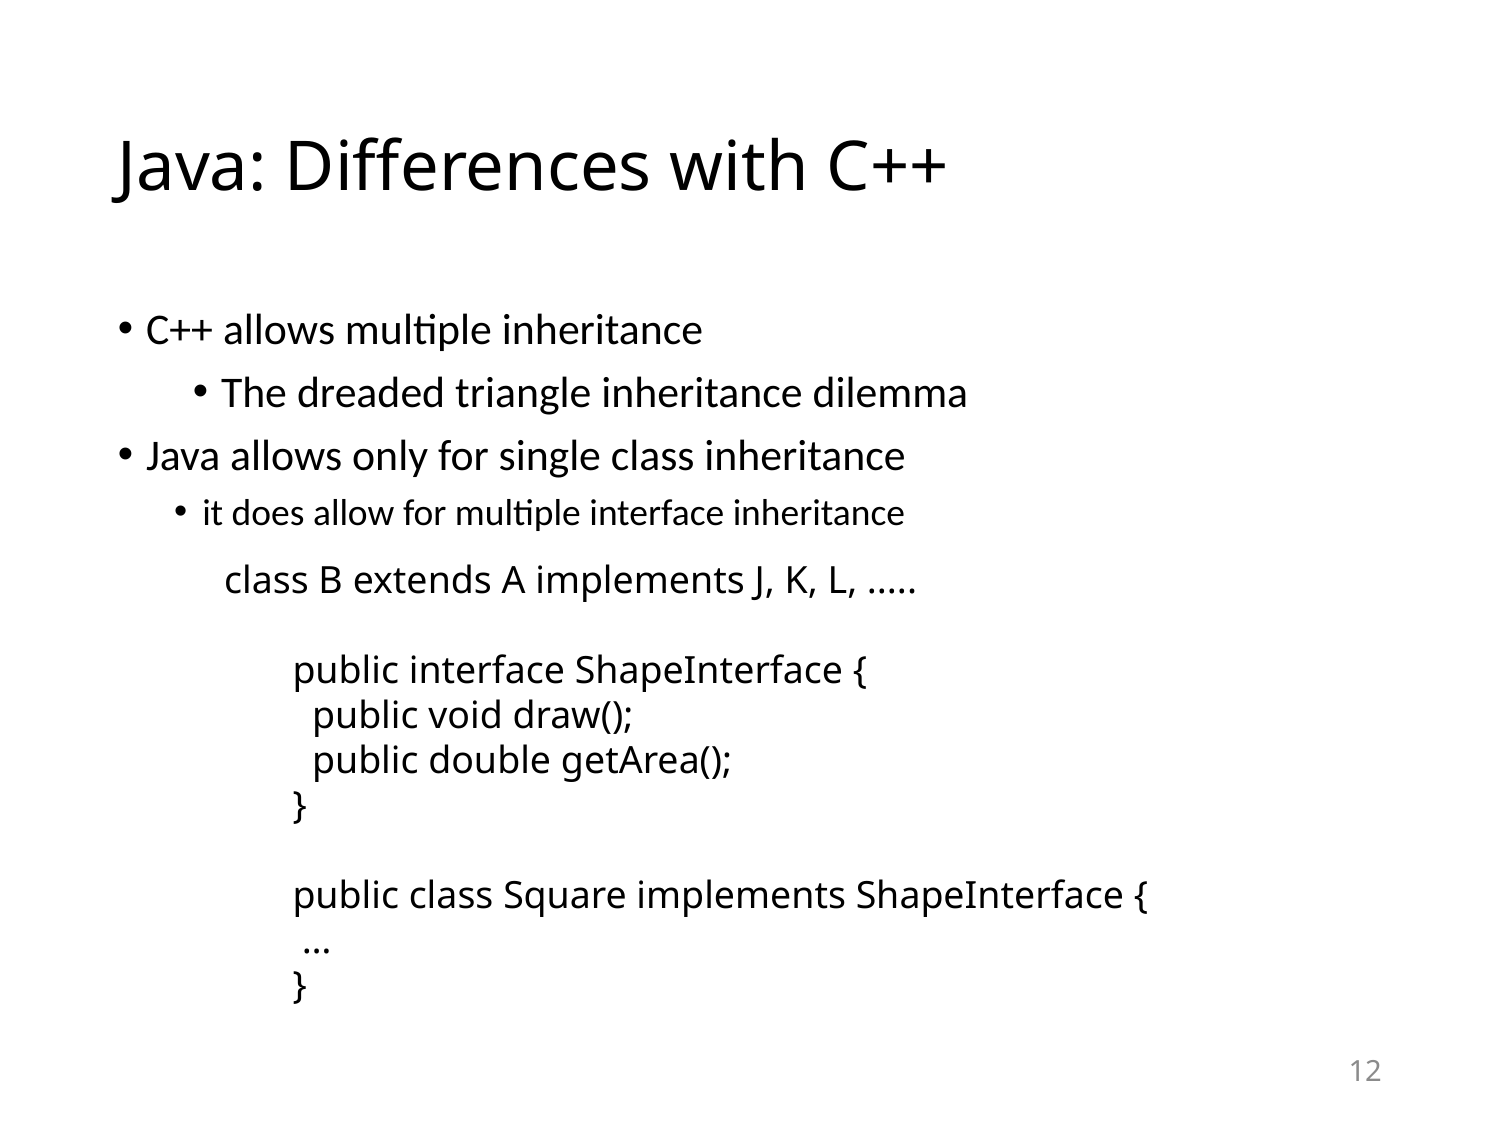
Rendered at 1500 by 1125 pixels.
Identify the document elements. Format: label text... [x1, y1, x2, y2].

text_box Java: Differences with C++ [103, 59, 1397, 278]
text_box 12 [1059, 1042, 1397, 1103]
text_box class B extends A implements J, K, L, ..... public interface ShapeInterface { public void draw(); public double getArea(); } public class Square implements ShapeInterface { … } [209, 548, 1212, 1014]
text_box C++ allows multiple inheritance The dreaded triangle inheritance dilemma Java allows only for single class inheritance it does allow for multiple interface inheritance [103, 299, 1397, 1014]
